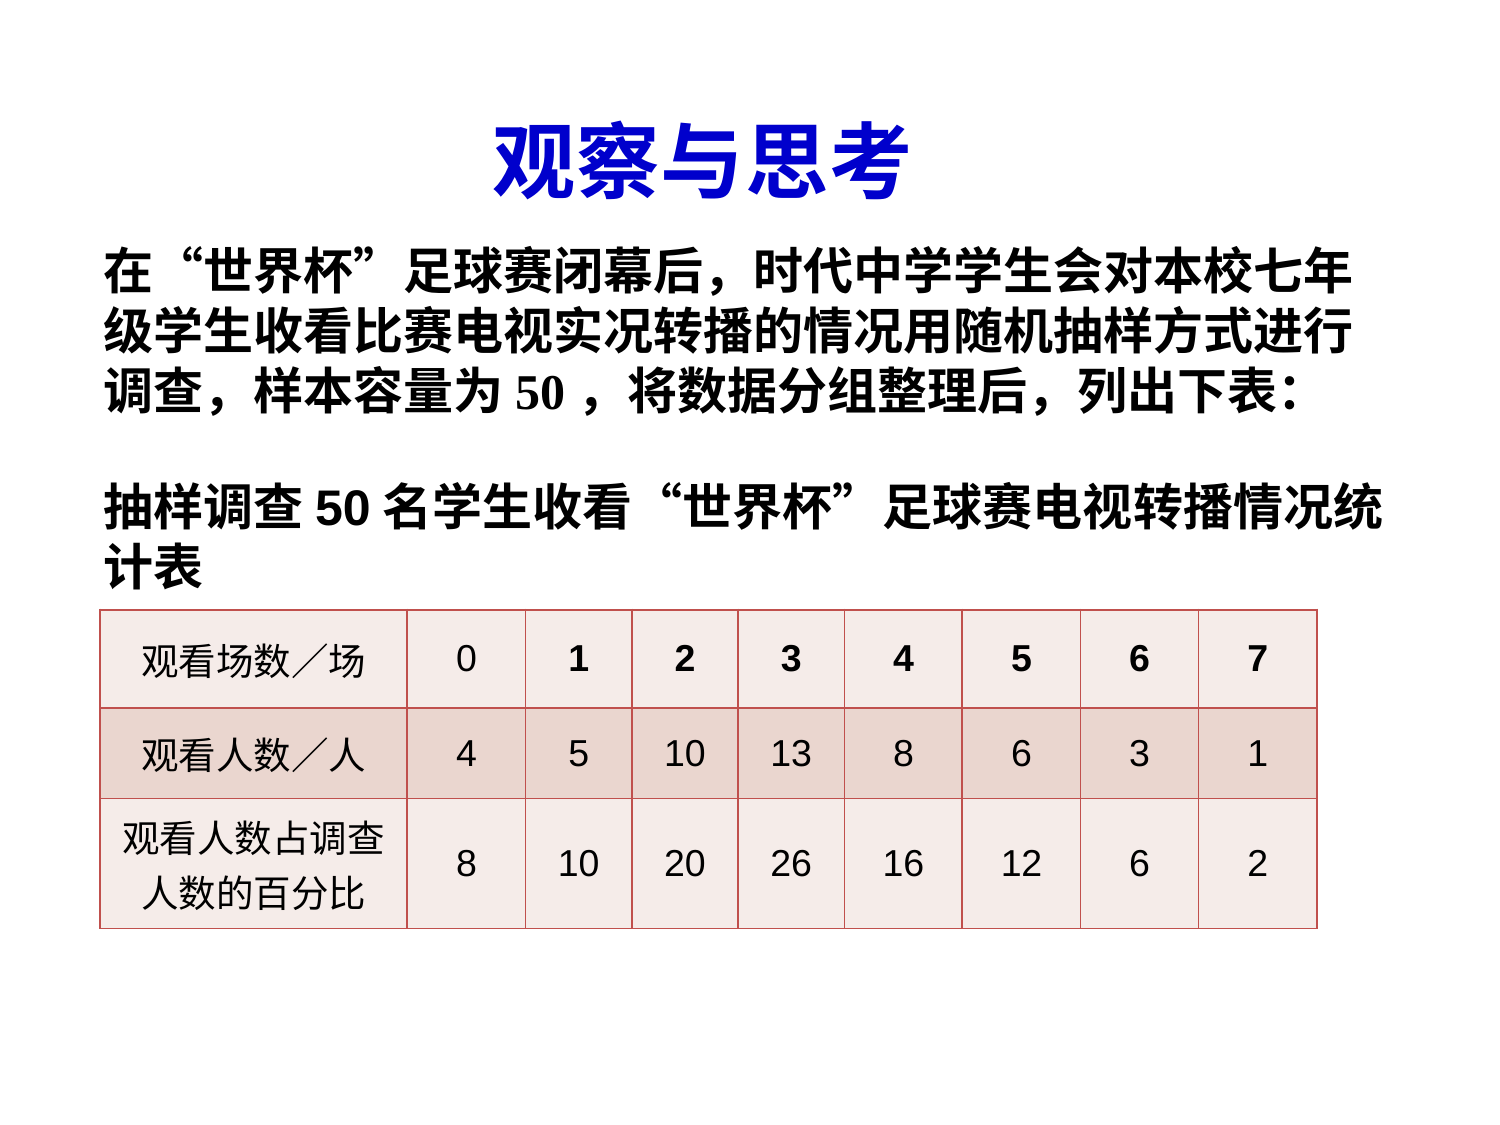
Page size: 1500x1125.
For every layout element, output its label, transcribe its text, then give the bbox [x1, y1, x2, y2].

table_cell 观看人数占调查人数的百分比 [101, 799, 406, 928]
table_cell 6 [963, 709, 1080, 798]
table_cell 10 [526, 799, 631, 928]
table_cell 1 [1199, 709, 1316, 798]
table_header 2 [633, 611, 737, 707]
table_header 1 [526, 611, 631, 707]
table_cell 12 [963, 799, 1080, 928]
table_cell 观看人数／人 [101, 709, 406, 798]
table_header 0 [408, 611, 525, 707]
table_header 6 [1081, 611, 1198, 707]
table_cell 3 [1081, 709, 1198, 798]
table_cell 26 [739, 799, 844, 928]
table_cell 20 [633, 799, 737, 928]
table_cell 10 [633, 709, 737, 798]
table_header 观看场数／场 [101, 611, 406, 707]
table_cell 6 [1081, 799, 1198, 928]
table_cell 13 [739, 709, 844, 798]
table_cell 16 [845, 799, 961, 928]
table_cell 2 [1199, 799, 1316, 928]
table_cell 4 [408, 709, 525, 798]
table_cell 8 [845, 709, 961, 798]
table_header 4 [845, 611, 961, 707]
table_header 5 [963, 611, 1080, 707]
text_box 观察与思考 [442, 101, 963, 217]
table_cell 8 [408, 799, 525, 928]
table_header 3 [739, 611, 844, 707]
text_box 抽样调查50名学生收看“世界杯”足球赛电视转播情况统计表 [88, 467, 1412, 603]
table_cell 5 [526, 709, 631, 798]
table_header 7 [1199, 611, 1316, 707]
text_box 在“世界杯”足球赛闭幕后，时代中学学生会对本校七年级学生收看比赛电视实况转播的情况用随机抽样方式进行调查，样本容量为50，将数据分组整理后，列出下表： [88, 231, 1376, 427]
